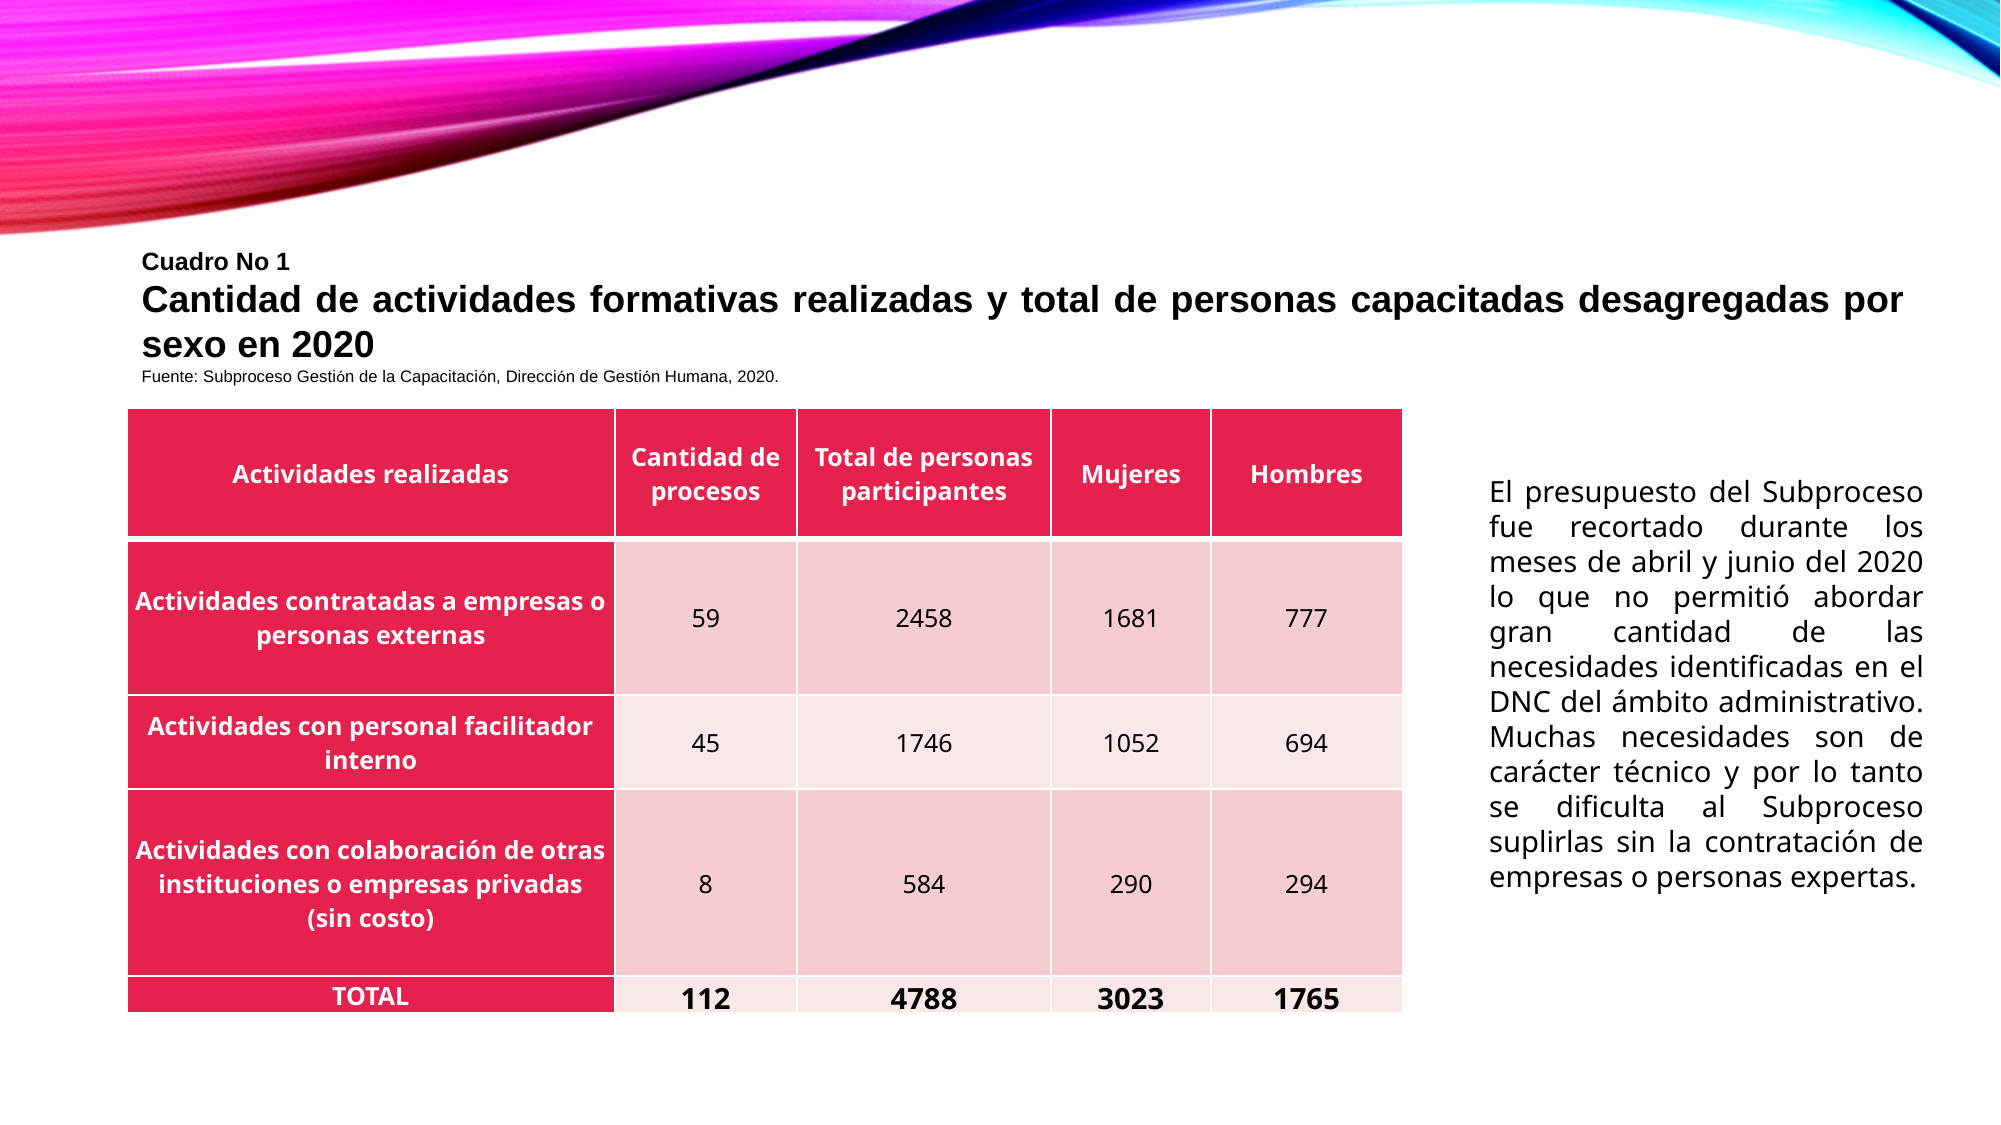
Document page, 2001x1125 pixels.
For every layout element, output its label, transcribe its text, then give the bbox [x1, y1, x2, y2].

table_cell 59 [616, 542, 796, 694]
text_box El presupuesto del Subproceso fue recortado durante los meses de abril y junio del 2020 lo que no permitió abordar gran cantidad de las necesidades identificadas en el DNC del ámbito administrativo. Muchas necesidades son de carácter técnico y por lo tanto se dificulta al Subproceso suplirlas sin la contratación de empresas o personas expertas. [1474, 466, 1939, 901]
table_cell 1052 [1052, 696, 1210, 788]
text_box Cuadro No 1 Cantidad de actividades formativas realizadas y total de personas capacitadas desagregadas por sexo en 2020 Fuente: Subproceso Gestión de la Capacitación, Dirección de Gestión Humana, 2020. [126, 238, 1920, 393]
table_cell 290 [1052, 790, 1210, 975]
table_cell 1681 [1052, 542, 1210, 694]
table_cell 45 [616, 696, 796, 788]
picture [1910, 0, 2000, 45]
table_cell Actividades con colaboración de otras instituciones o empresas privadas (sin costo) [128, 790, 614, 975]
table_cell 4788 [798, 977, 1050, 1012]
picture [1890, 0, 2000, 75]
table_cell 294 [1212, 790, 1402, 975]
table_cell 3023 [1052, 977, 1210, 1012]
table_cell 584 [798, 790, 1050, 975]
table_header Total de personas participantes [798, 409, 1050, 536]
table_cell 777 [1212, 542, 1402, 694]
table_cell 8 [616, 790, 796, 975]
table_cell 1746 [798, 696, 1050, 788]
table_cell 2458 [798, 542, 1050, 694]
table_header Cantidad de procesos [616, 409, 796, 536]
table_header Hombres [1212, 409, 1402, 536]
picture [0, 0, 2000, 237]
table_cell 694 [1212, 696, 1402, 788]
table_cell Actividades con personal facilitador interno [128, 696, 614, 788]
table_header Actividades realizadas [128, 409, 614, 536]
table_cell TOTAL [128, 977, 614, 1012]
table_cell Actividades contratadas a empresas o personas externas [128, 542, 614, 694]
table_header Mujeres [1052, 409, 1210, 536]
table_cell 112 [616, 977, 796, 1012]
table_cell 1765 [1212, 977, 1402, 1012]
